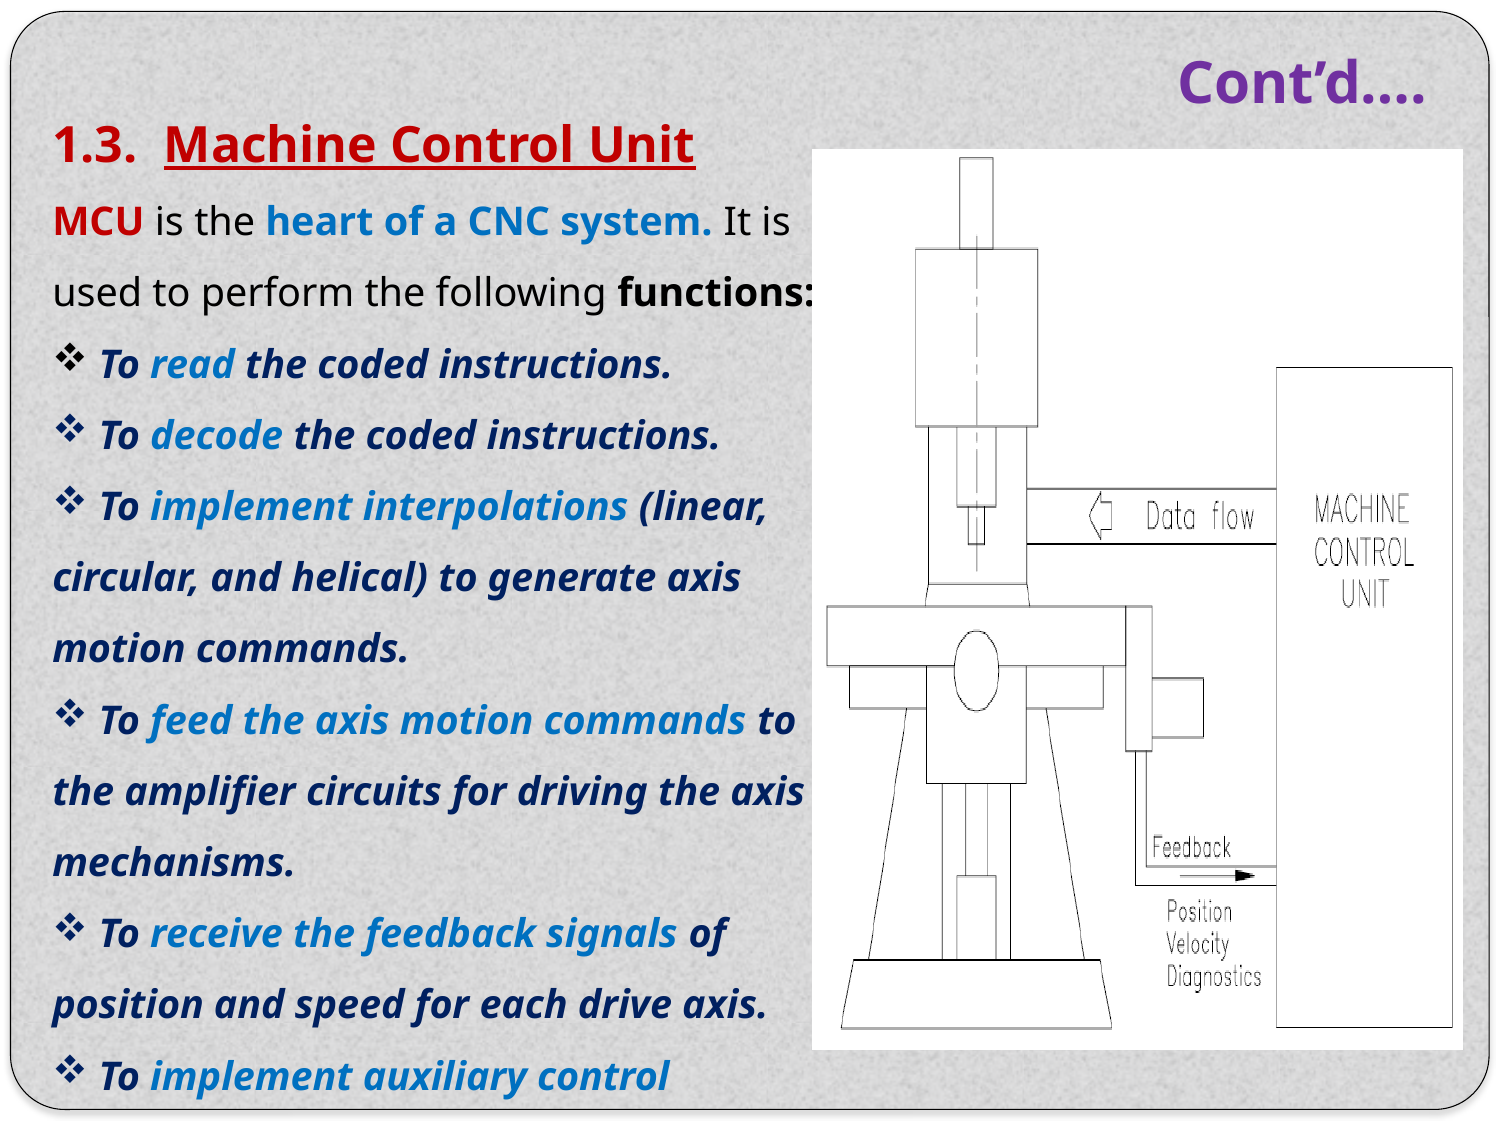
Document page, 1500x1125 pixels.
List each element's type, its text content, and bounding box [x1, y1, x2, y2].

picture [812, 149, 1463, 1051]
text_box Cont’d…. [1162, 37, 1475, 123]
text_box 1.3. Machine Control Unit MCU is the heart of a CNC system. It is used to perform the following functions: To read the coded instructions. To decode the coded instructions. To implement interpolations (linear, circular, and helical) to generate axis motion commands. To feed the axis motion commands to the amplifier circuits for driving the axis mechanisms. To receive the feedback signals of position and speed for each drive axis. To implement auxiliary control functions such as coolant or spindle on/off and tool change. [37, 74, 838, 1125]
